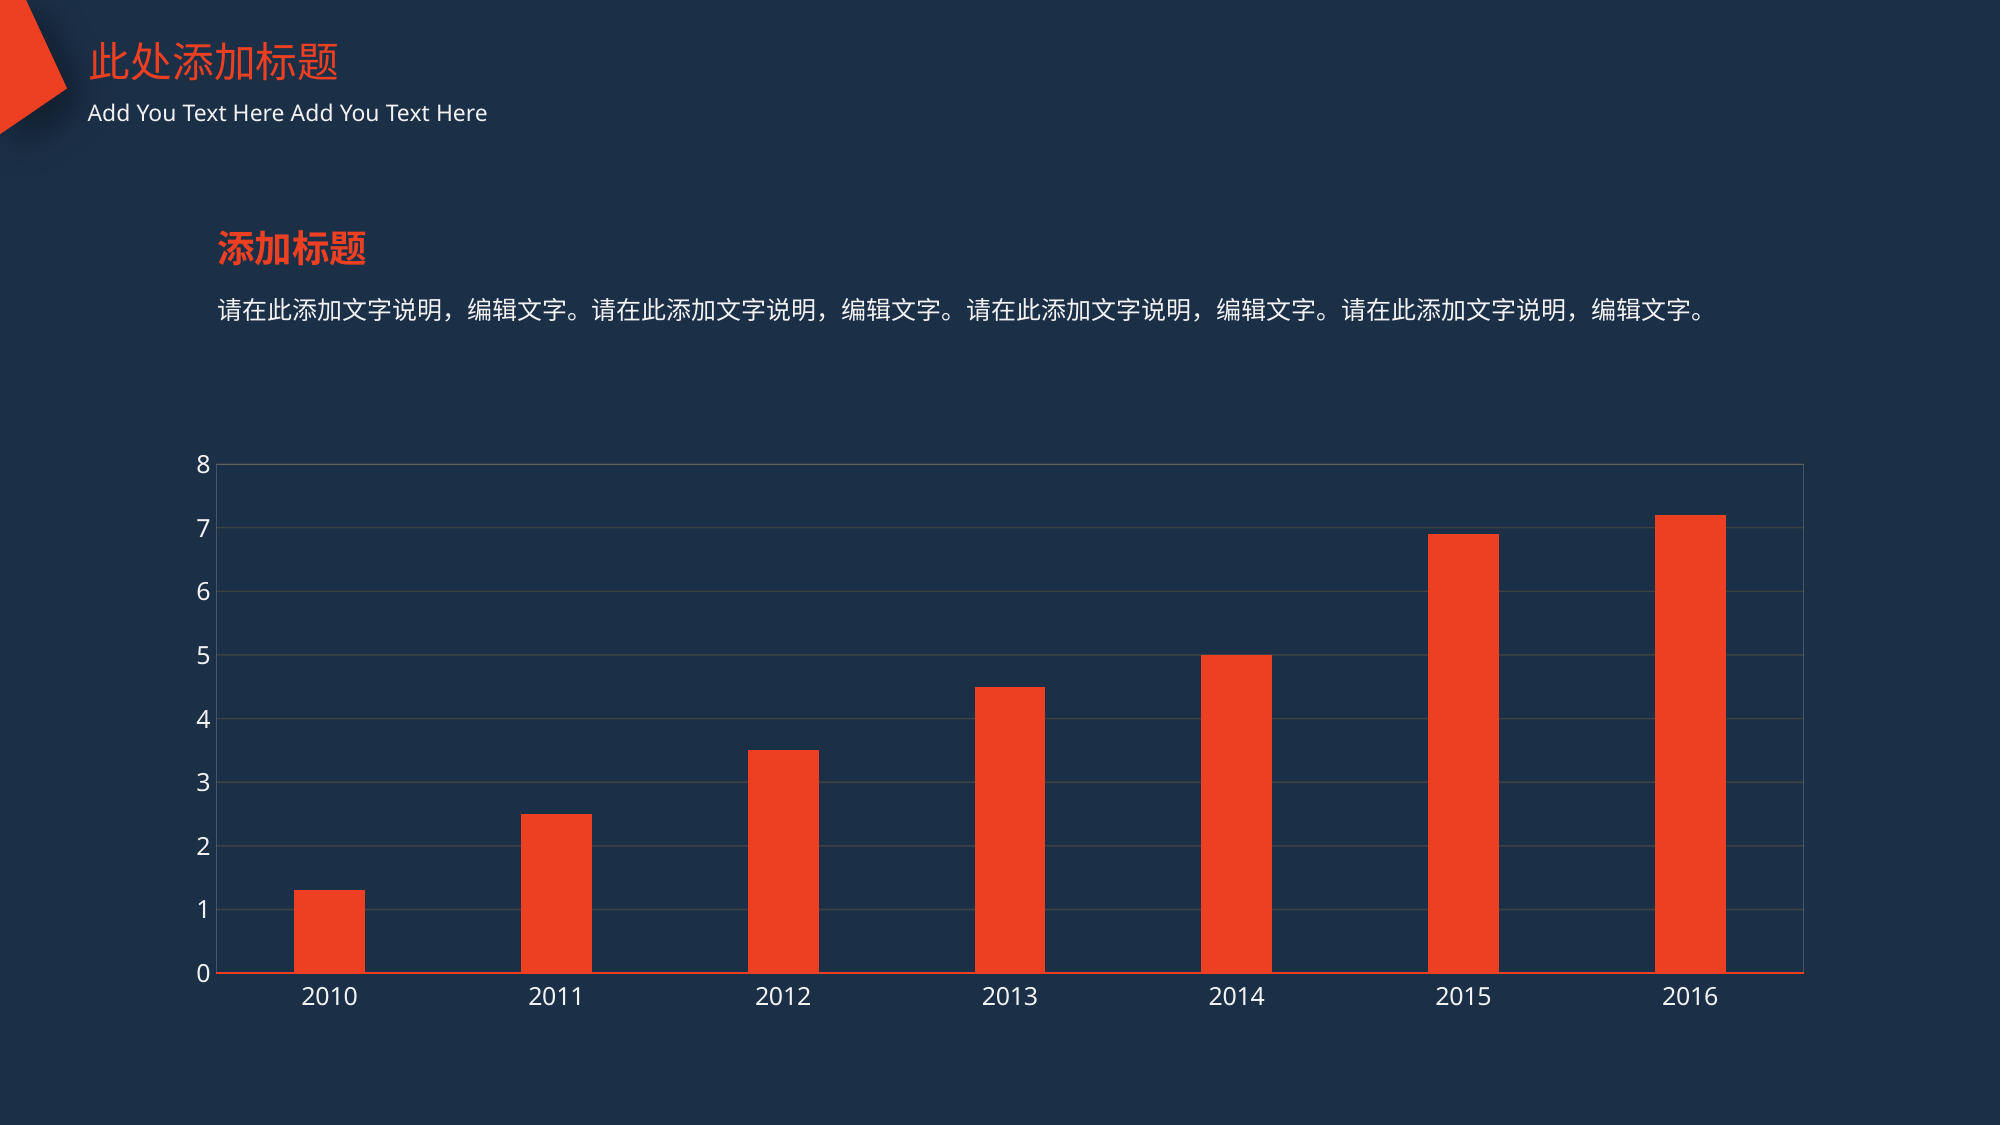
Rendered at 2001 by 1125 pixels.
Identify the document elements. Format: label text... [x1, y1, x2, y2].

text_box 此处添加标题 [77, 28, 355, 83]
text_box Add You Text Here Add You Text Here [82, 83, 532, 134]
chart [162, 435, 1838, 1026]
text_box [0, 0, 68, 135]
text_box 添加标题 [202, 217, 487, 278]
text_box 请在此添加文字说明，编辑文字。请在此添加文字说明，编辑文字。请在此添加文字说明，编辑文字。请在此添加文字说明，编辑文字。 [202, 278, 1798, 332]
